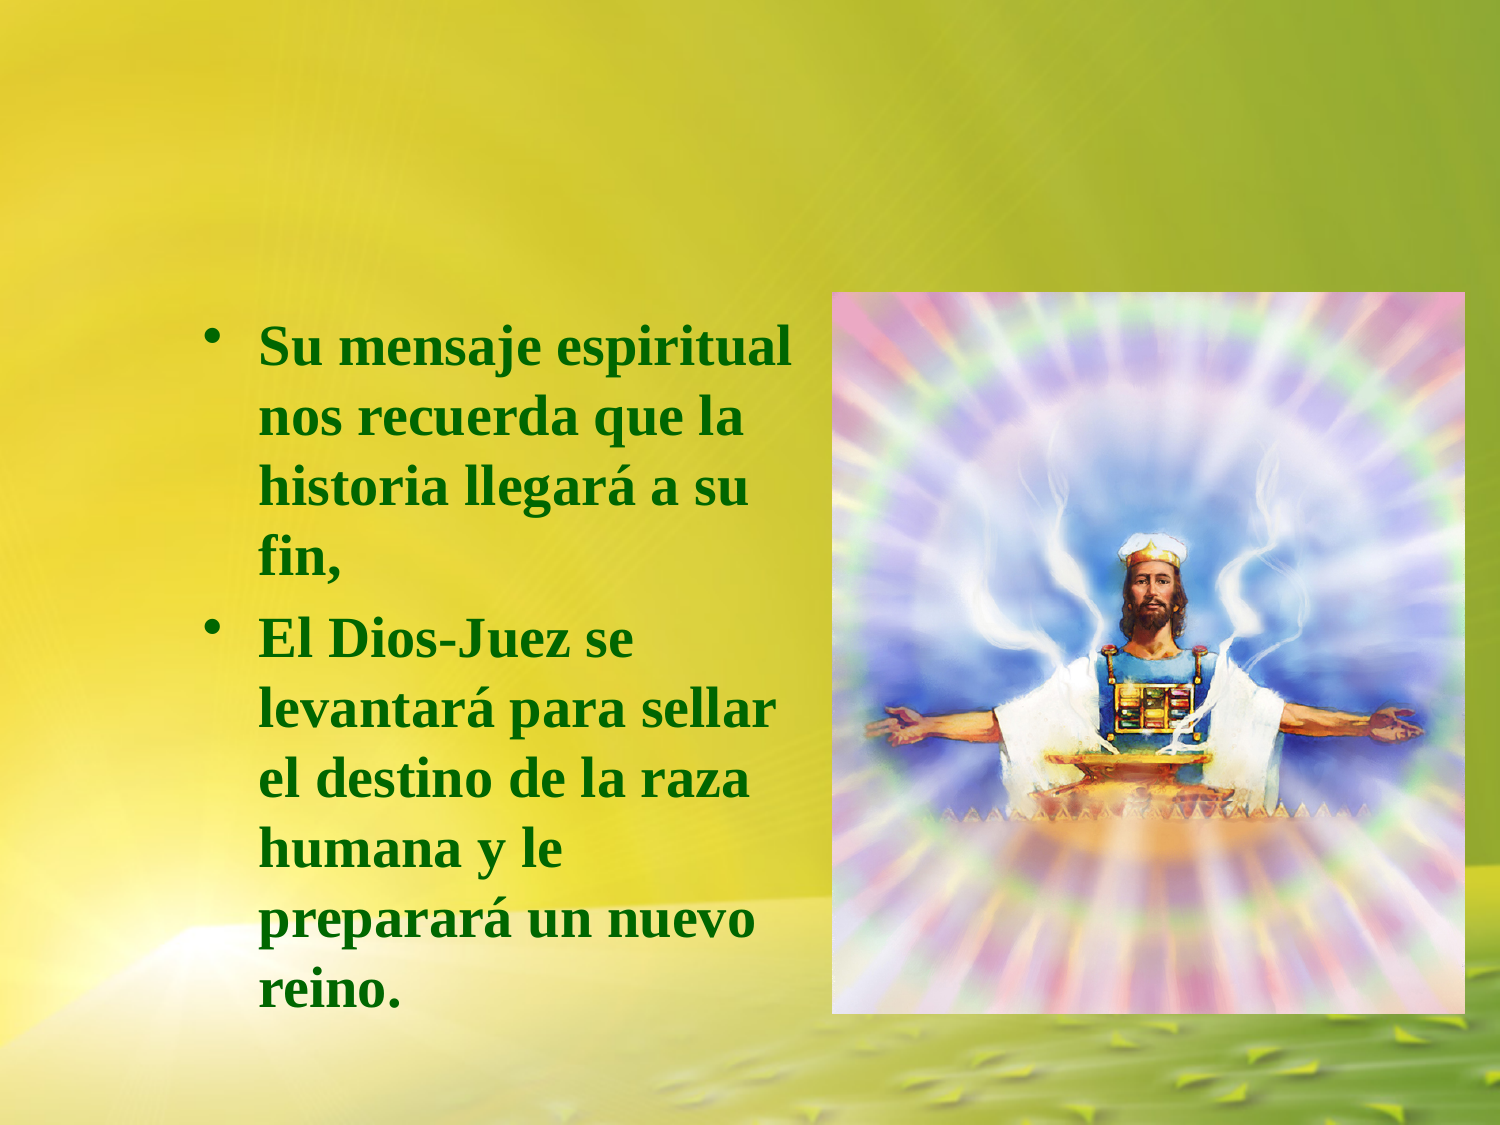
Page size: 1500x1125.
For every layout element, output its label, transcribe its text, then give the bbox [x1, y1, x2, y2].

picture [0, 0, 1500, 1125]
list Su mensaje espiritual nos recuerda que la historia llegará a su fin, El Dios-Juez se levantará para sellar el destino de la raza humana y le preparará un nuevo reino. [187, 299, 821, 1009]
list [831, 292, 1465, 1014]
